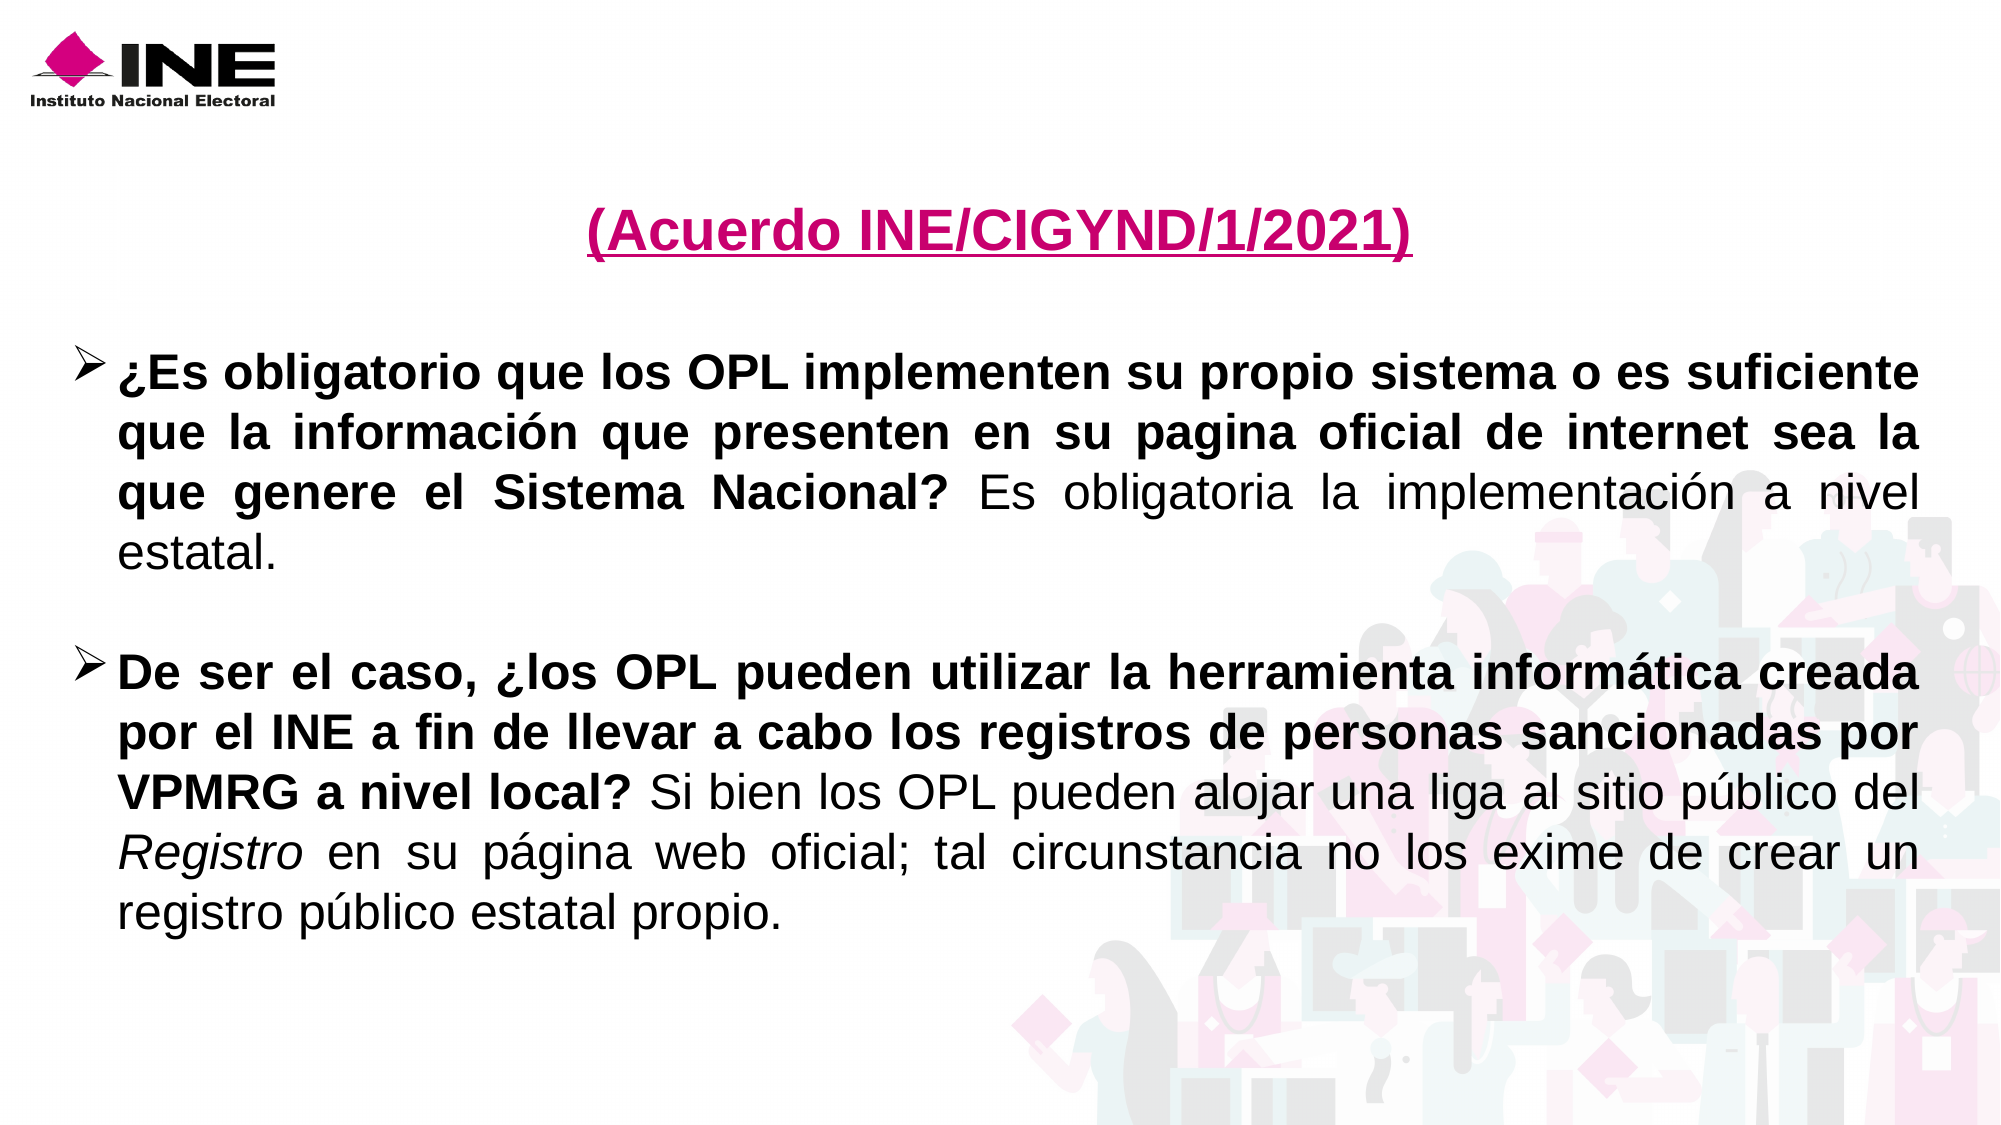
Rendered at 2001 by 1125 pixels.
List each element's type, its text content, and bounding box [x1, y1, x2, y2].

title (Acuerdo INE/CIGYND/1/2021) [118, 164, 1882, 300]
picture [28, 27, 277, 115]
text_box ¿Es obligatorio que los OPL implementen su propio sistema o es suficiente que la información que presenten en su pagina oficial de internet sea la que genere el Sistema Nacional? Es obligatoria la implementación a nivel estatal. De ser el caso, ¿los OPL pueden utilizar la herramienta informática creada por el INE a fin de llevar a cabo los registros de personas sancionadas por VPMRG a nivel local? Si bien los OPL pueden alojar una liga al sitio público del Registro en su página web oficial; tal circunstancia no los exime de crear un registro público estatal propio. [0, 274, 1936, 947]
